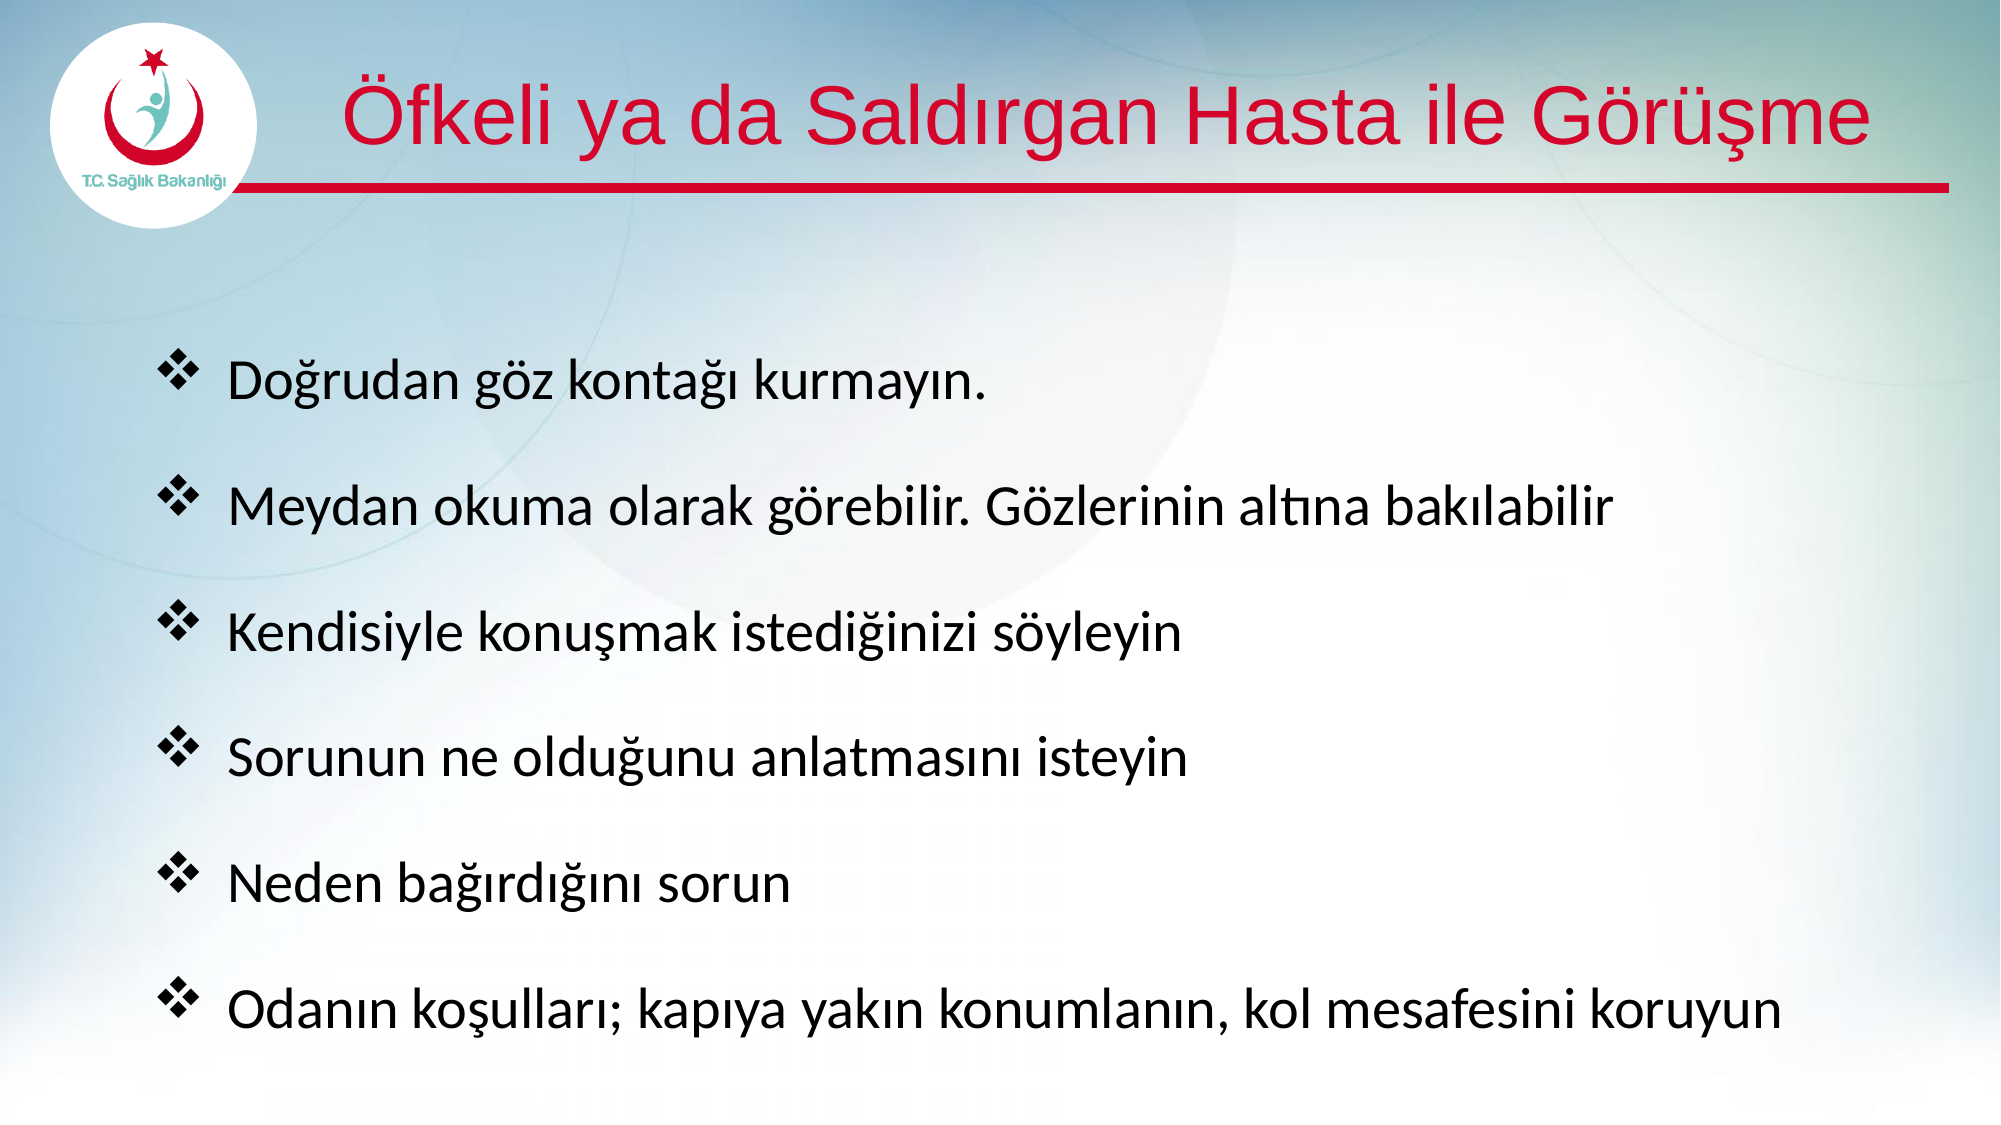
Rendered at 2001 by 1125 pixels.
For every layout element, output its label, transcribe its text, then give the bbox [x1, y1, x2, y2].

list Doğrudan göz kontağı kurmayın. Meydan okuma olarak görebilir. Gözlerinin altına bakılabilir Kendisiyle konuşmak istediğinizi söyleyin Sorunun ne olduğunu anlatmasını isteyin Neden bağırdığını sorun Odanın koşulları; kapıya yakın konumlanın, kol mesafesini koruyun [137, 299, 1863, 1125]
picture [0, 0, 2001, 1125]
title Öfkeli ya da Saldırgan Hasta ile Görüşme [256, 58, 1982, 177]
